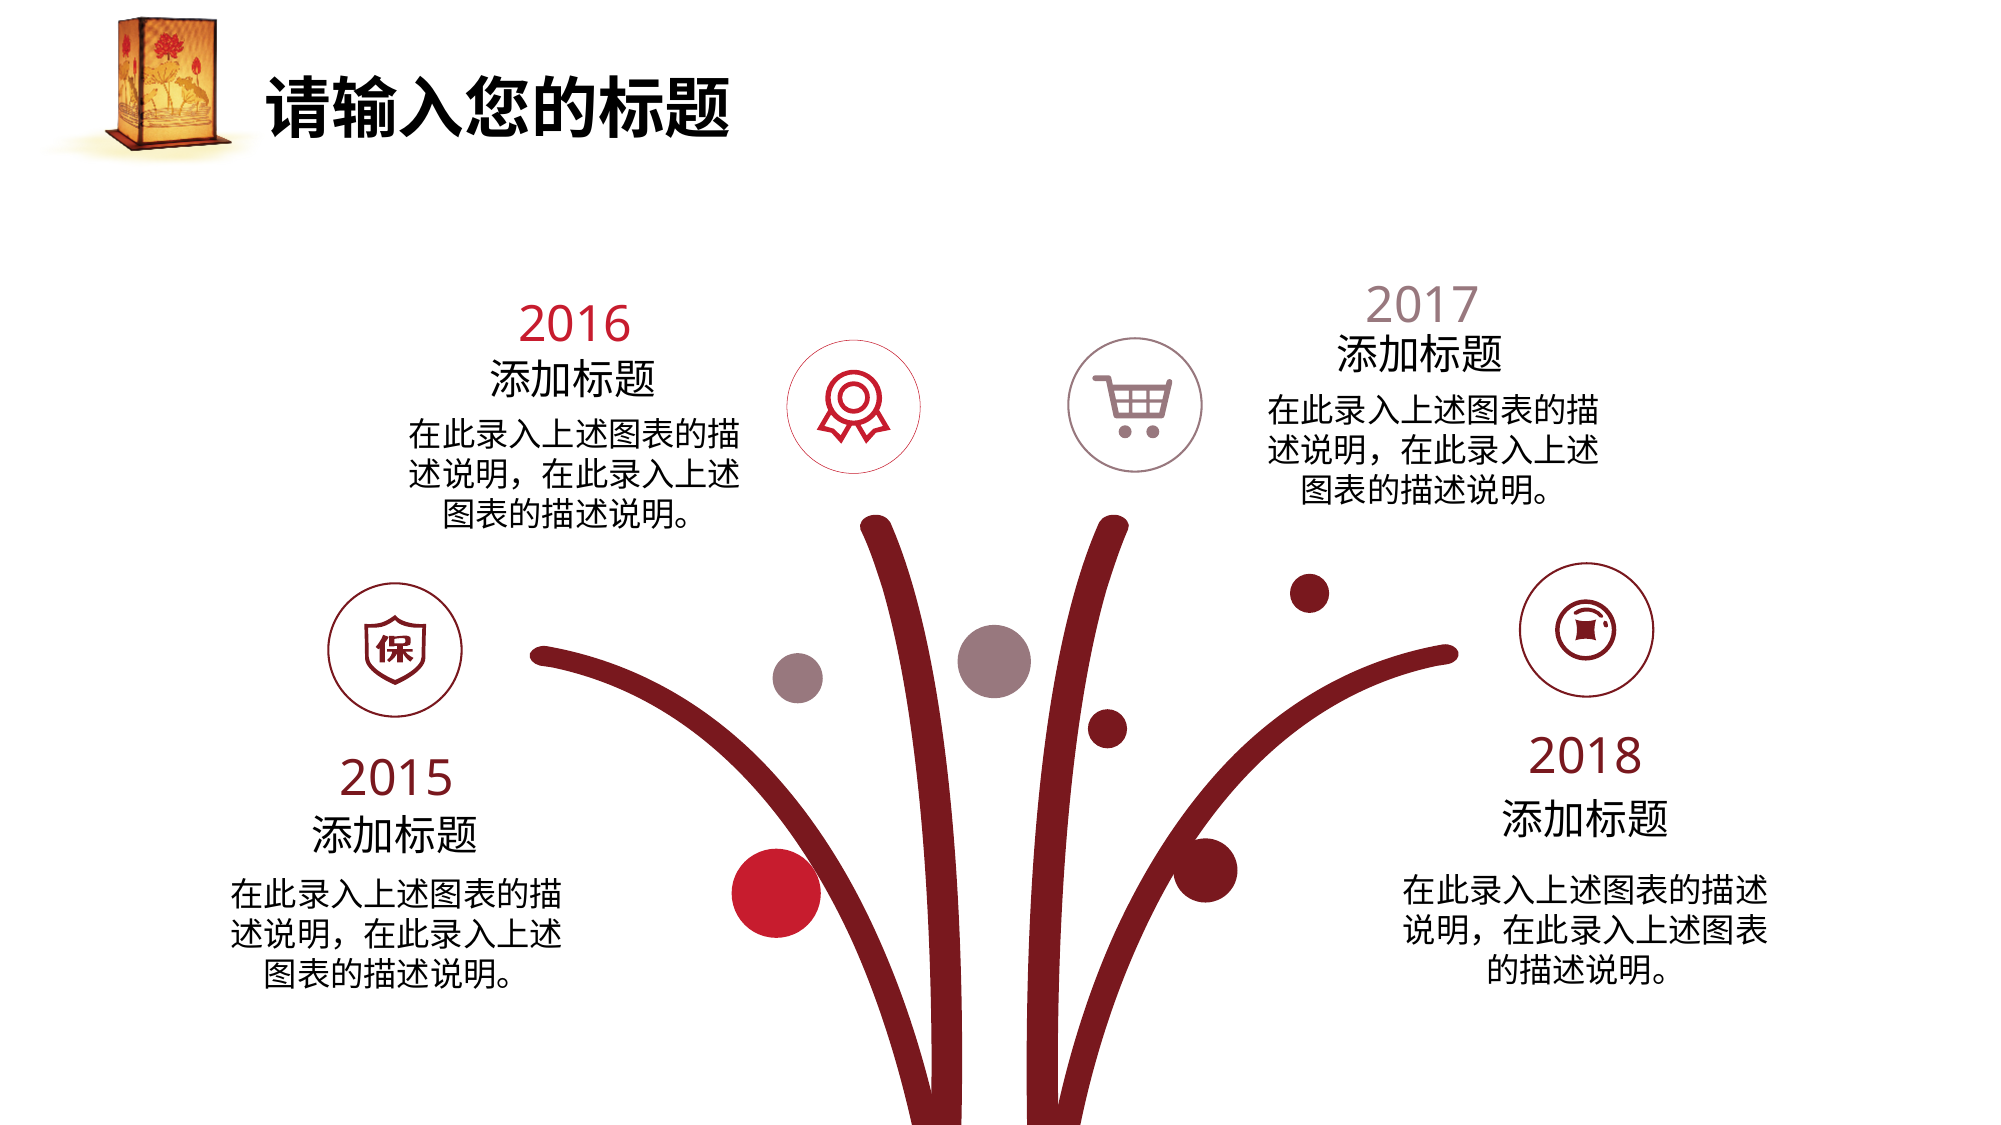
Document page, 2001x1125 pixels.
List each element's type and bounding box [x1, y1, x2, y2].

text_box [1068, 338, 1202, 472]
text_box [786, 340, 921, 474]
text_box [1519, 563, 1654, 697]
text_box [200, 738, 594, 1003]
text_box [1251, 265, 1617, 519]
text_box [1383, 716, 1788, 999]
text_box [328, 583, 462, 717]
text_box [393, 283, 758, 543]
text_box [528, 513, 1460, 1125]
picture [39, 0, 265, 178]
